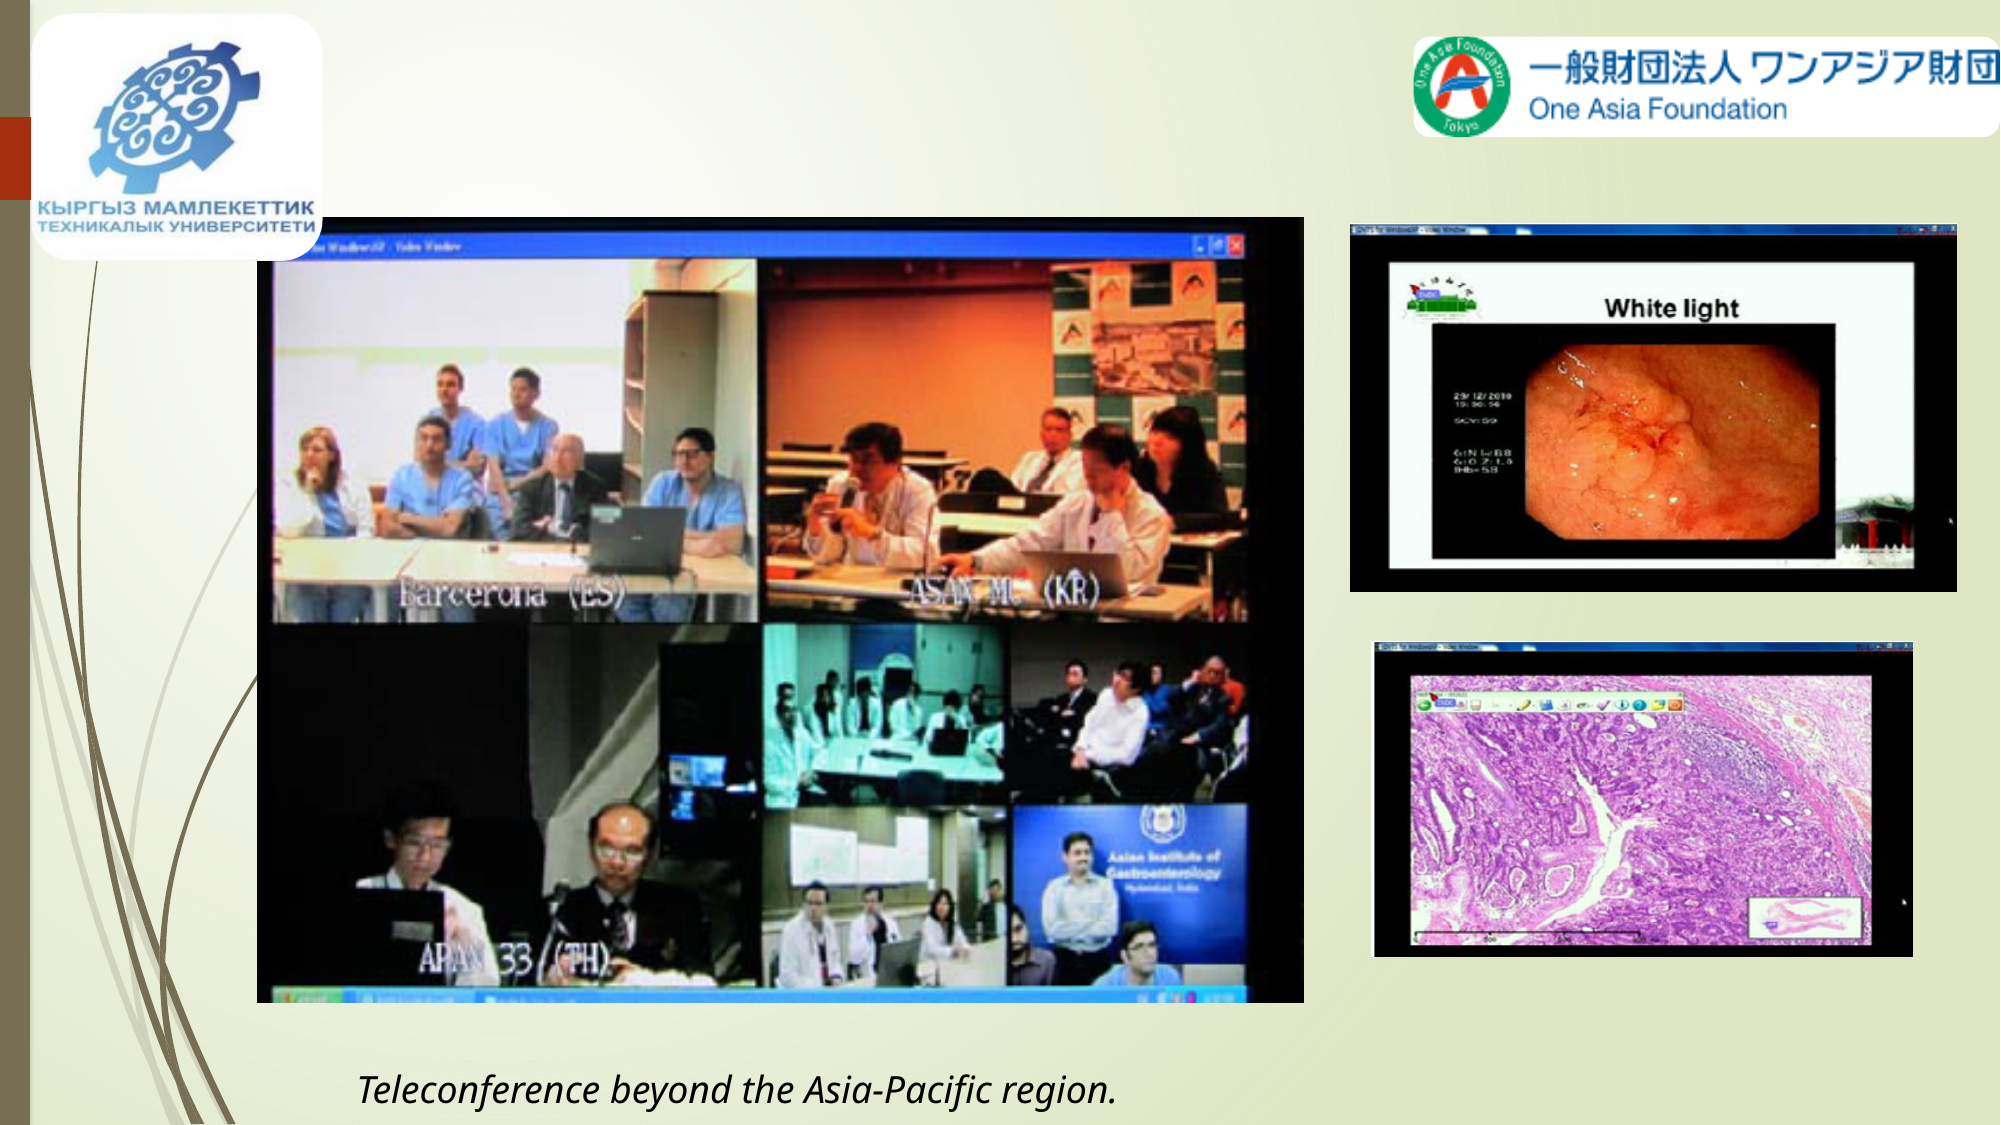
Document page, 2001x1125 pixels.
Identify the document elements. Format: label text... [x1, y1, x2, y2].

picture [1371, 640, 1913, 958]
picture [257, 262, 1305, 1003]
text_box Teleconference beyond the Asia-Pacific region. [341, 1058, 1342, 1119]
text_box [30, 13, 2000, 262]
picture [1349, 262, 1957, 593]
